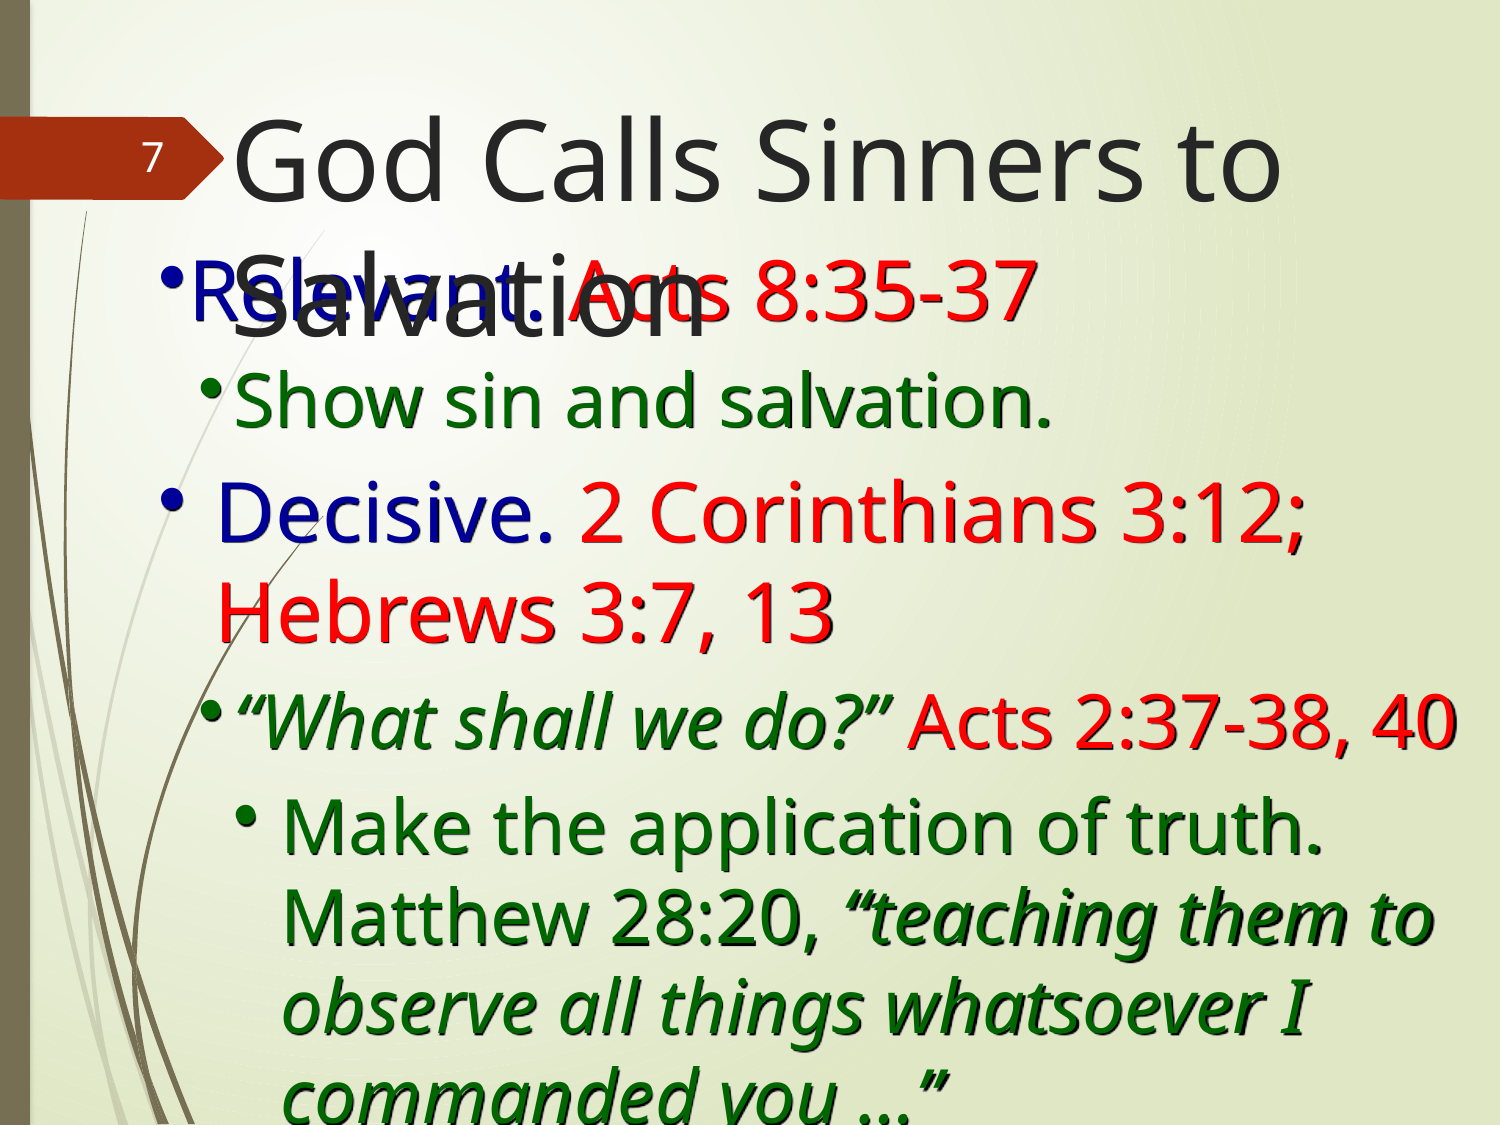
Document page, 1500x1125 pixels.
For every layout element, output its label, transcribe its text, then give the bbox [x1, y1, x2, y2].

text_box God Calls Sinners to Salvation [215, 81, 1491, 367]
slide_number 7 [83, 129, 180, 190]
text_box Relevant. Acts 8:35-37 Show sin and salvation. Decisive. 2 Corinthians 3:12; Hebrews 3:7, 13 “What shall we do?” Acts 2:37-38, 40 Make the application of truth. Matthew 28:20, “teaching them to observe all things whatsoever I commanded you …” [143, 229, 1482, 1125]
